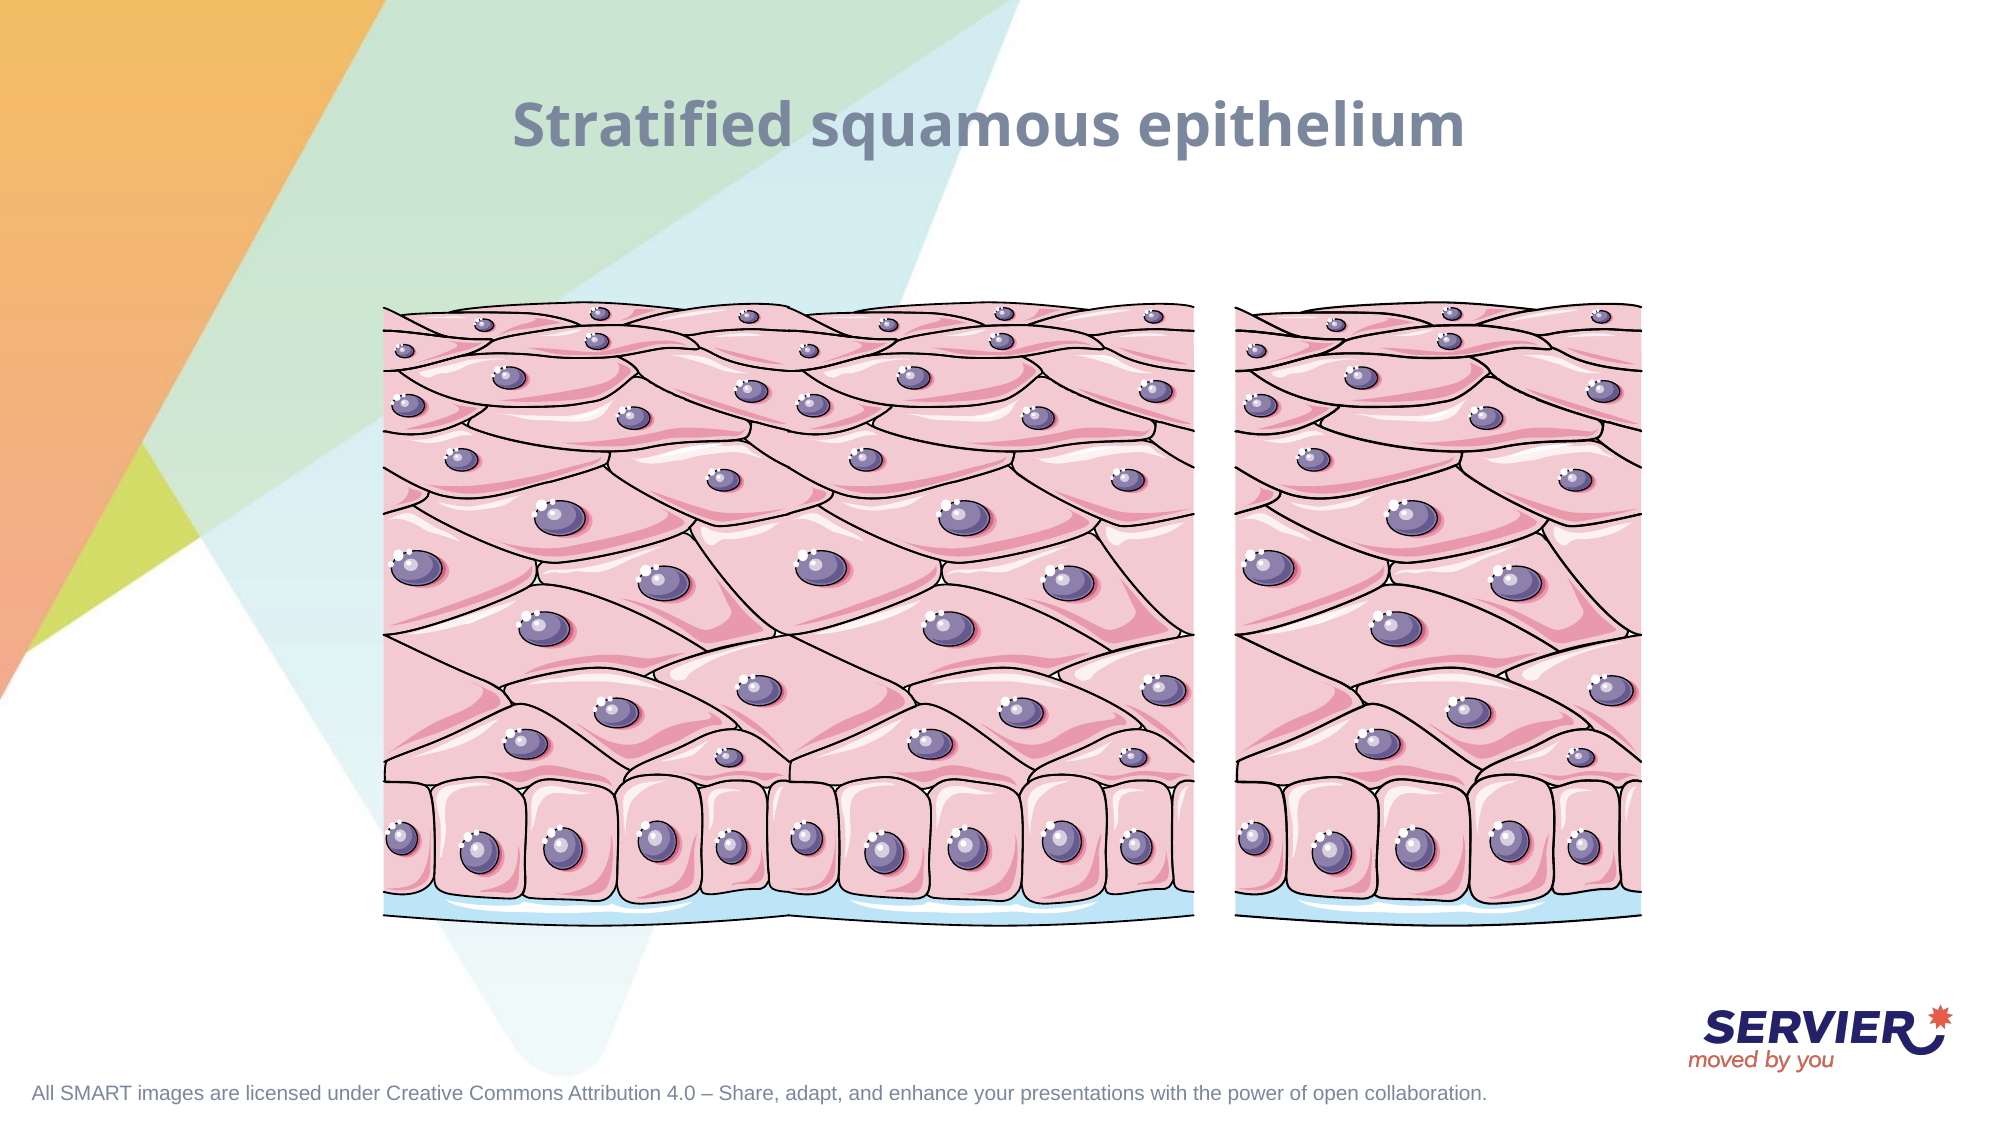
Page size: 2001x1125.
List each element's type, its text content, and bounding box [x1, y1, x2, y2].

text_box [383, 299, 1195, 926]
title Stratified squamous epithelium [55, 12, 1927, 232]
picture [0, 0, 2001, 1125]
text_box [1235, 299, 1643, 926]
